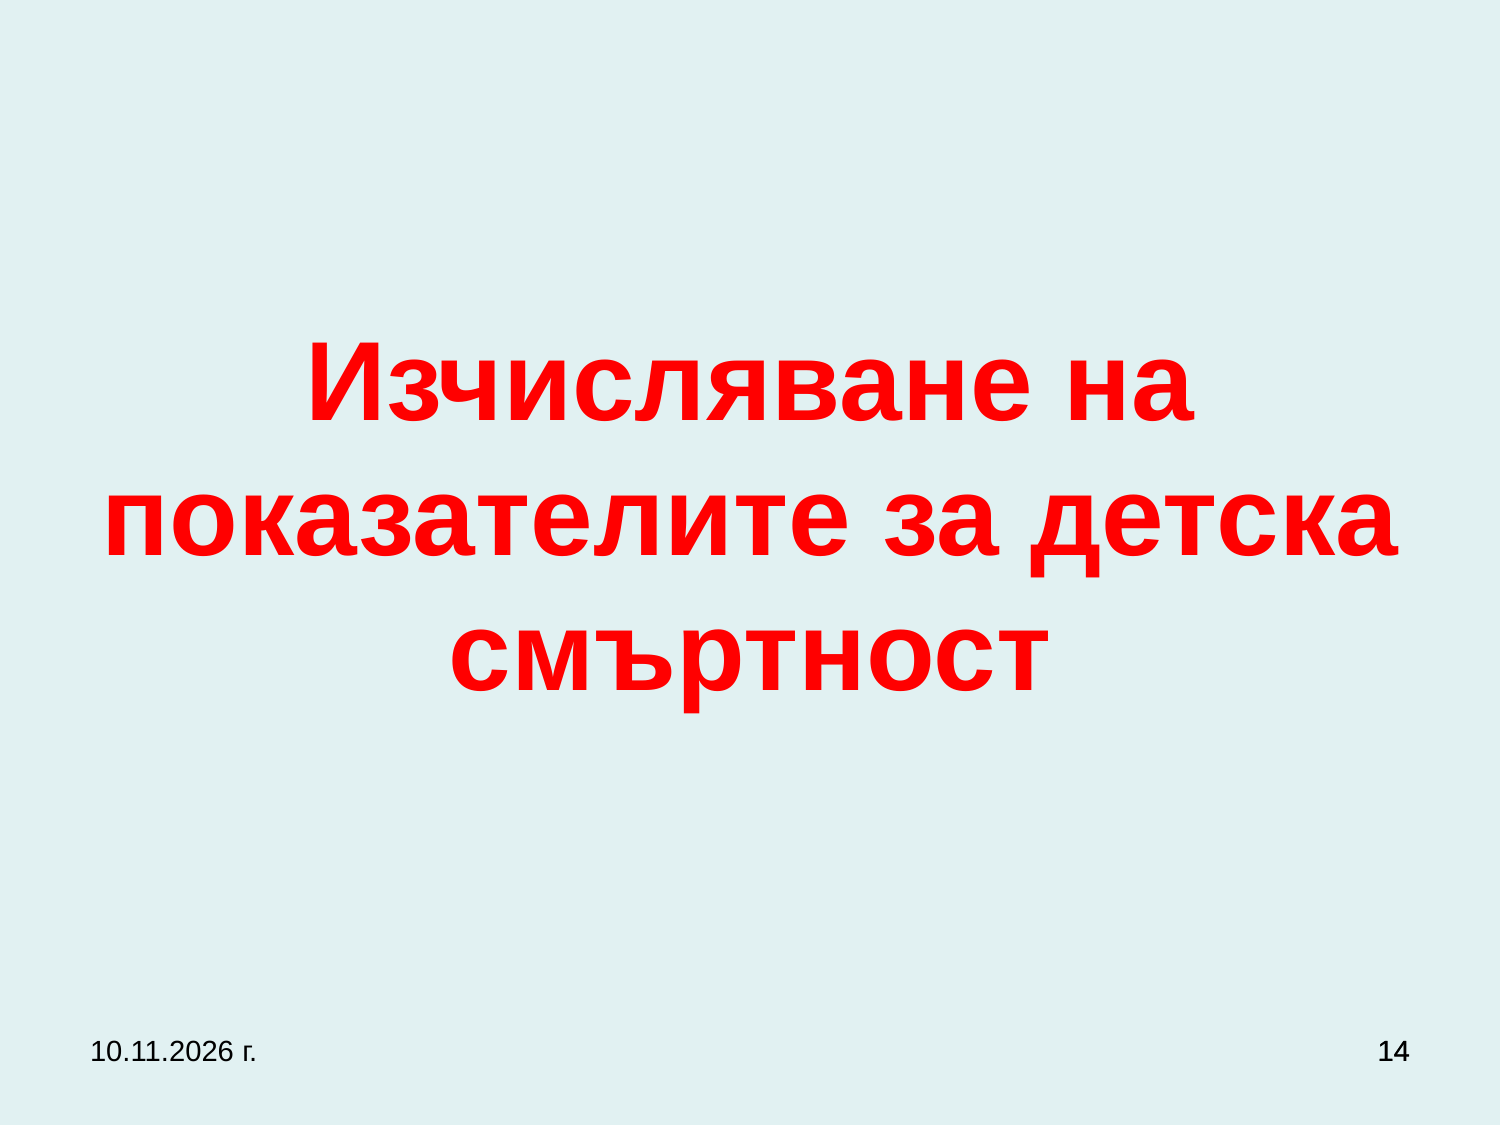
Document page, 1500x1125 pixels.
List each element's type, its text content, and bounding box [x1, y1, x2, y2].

text_box 14 [1074, 1024, 1425, 1103]
title Изчисляване на показателите за детска смъртност [74, 44, 1426, 977]
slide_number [75, 1024, 425, 1103]
